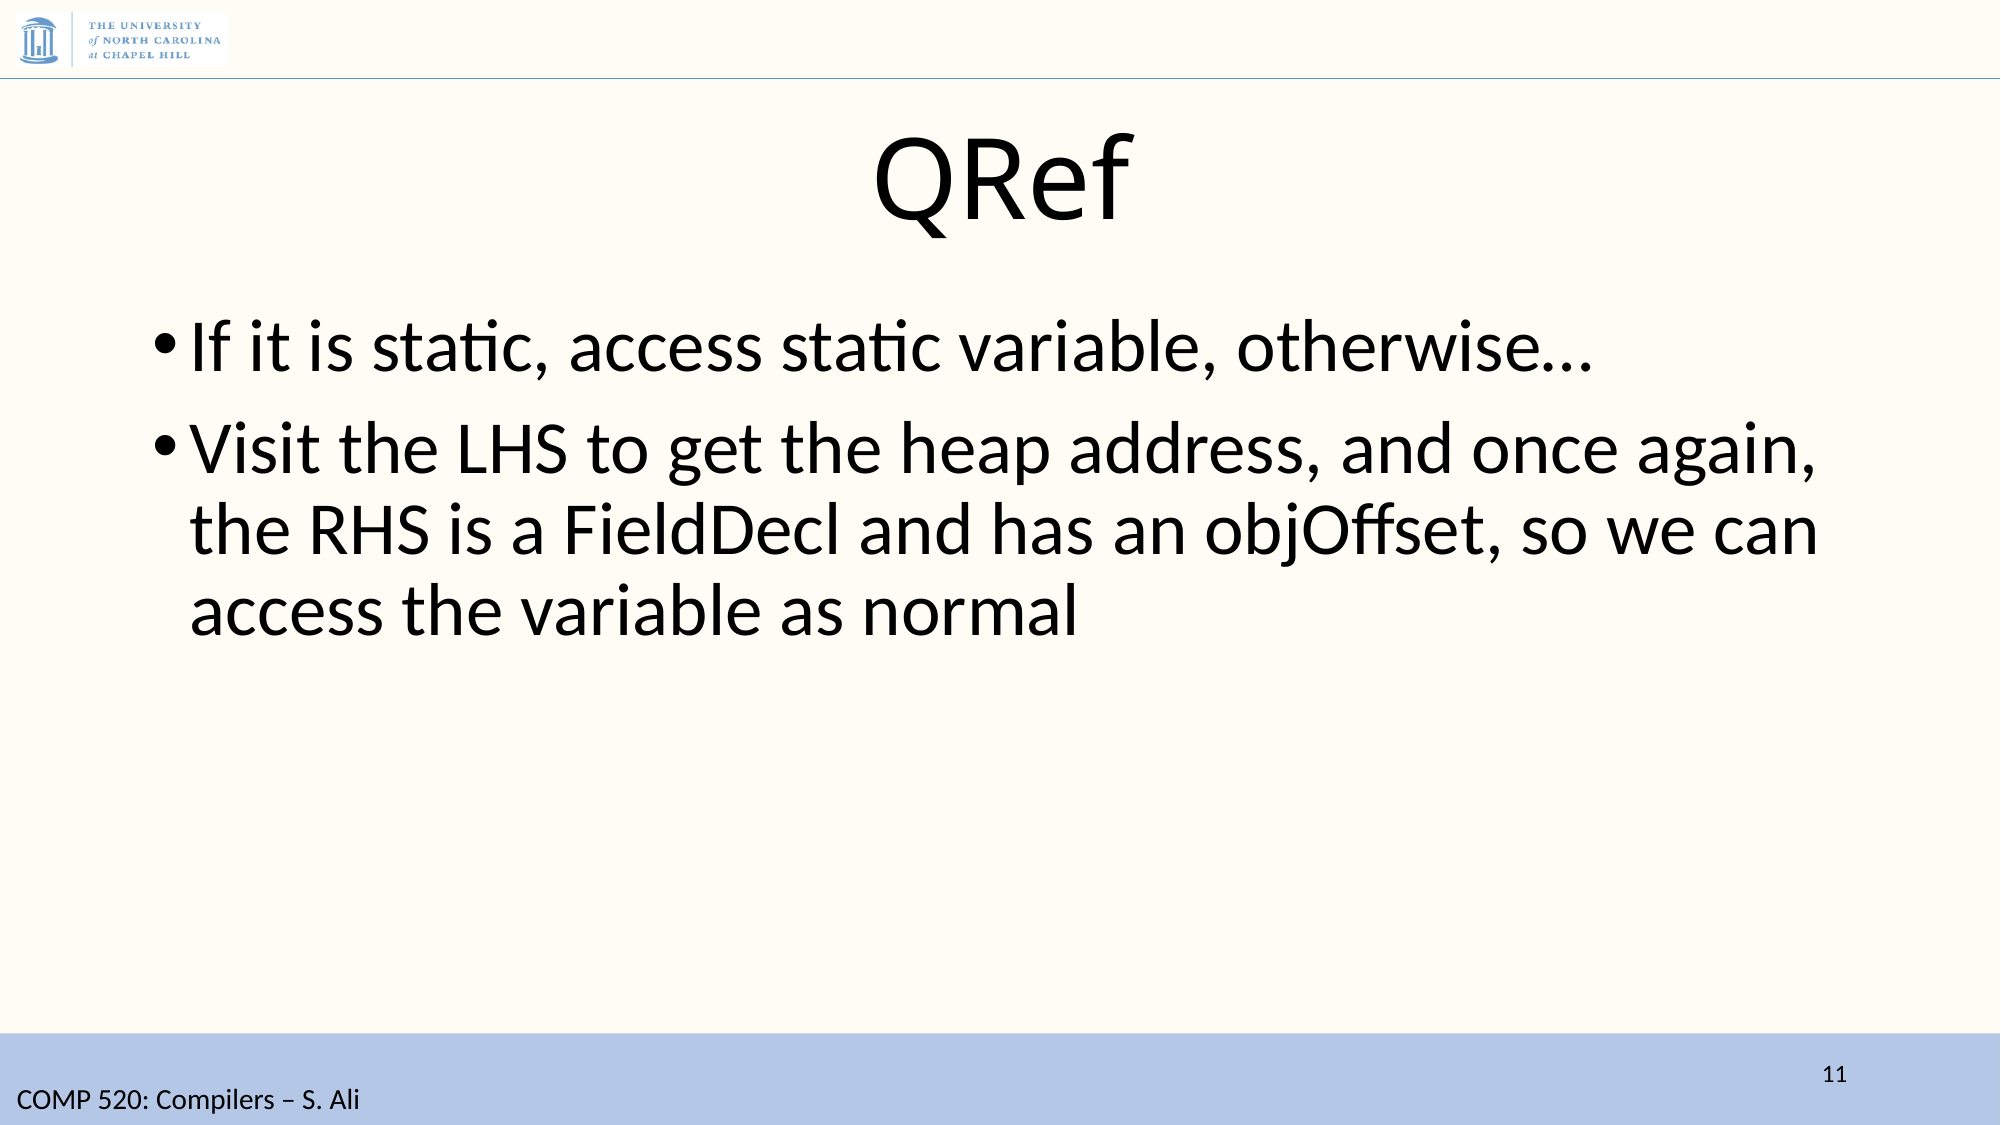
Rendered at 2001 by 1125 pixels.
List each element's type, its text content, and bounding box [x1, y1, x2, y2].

picture [16, 12, 228, 67]
text_box [0, 1032, 2000, 1125]
title QRef [137, 89, 1863, 278]
list If it is static, access static variable, otherwise… Visit the LHS to get the heap address, and once again, the RHS is a FieldDecl and has an objOffset, so we can access the variable as normal [137, 299, 1863, 1014]
text_box COMP 520: Compilers – S. Ali [2, 1072, 376, 1123]
slide_number 11 [1412, 1042, 1863, 1103]
